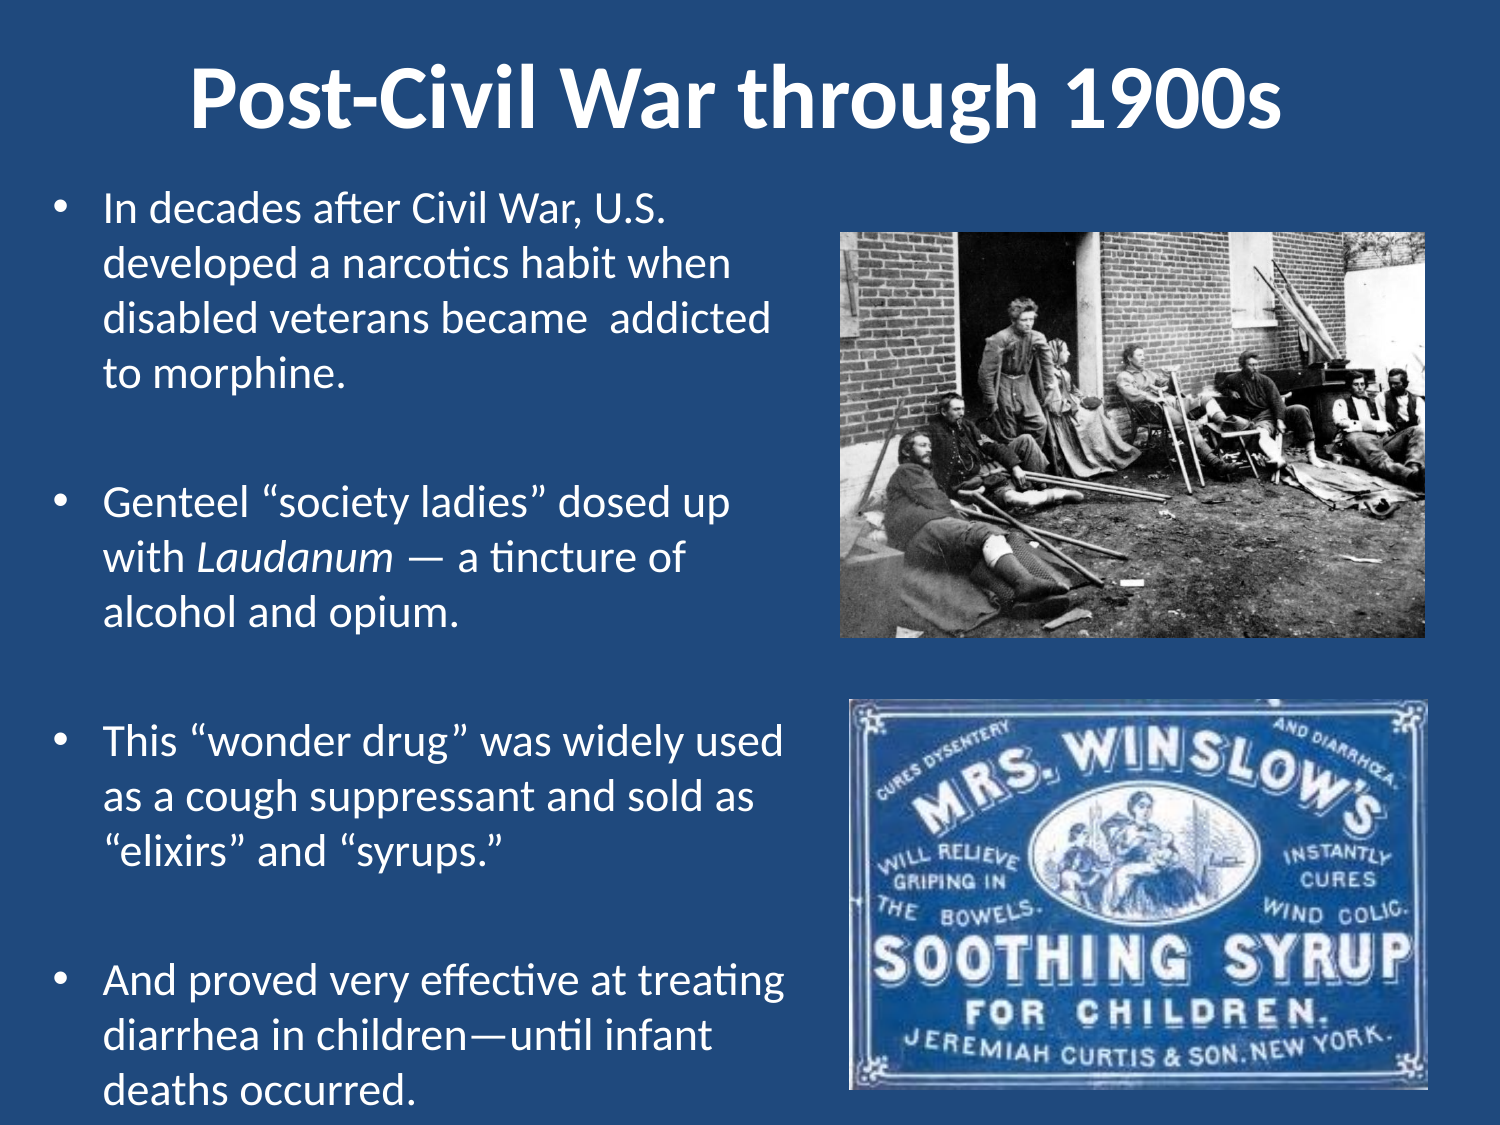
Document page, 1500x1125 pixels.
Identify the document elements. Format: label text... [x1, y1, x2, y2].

picture [849, 699, 1428, 1091]
title Post-Civil War through 1900s [62, 13, 1413, 171]
picture [840, 232, 1426, 638]
list In decades after Civil War, U.S. developed a narcotics habit when disabled veterans became addicted to morphine. Genteel “society ladies” dosed up with Laudanum — a tincture of alcohol and opium. This “wonder drug” was widely used as a cough suppressant and sold as “elixirs” and “syrups.” And proved very effective at treating diarrhea in children—until infant deaths occurred. [37, 170, 813, 1125]
